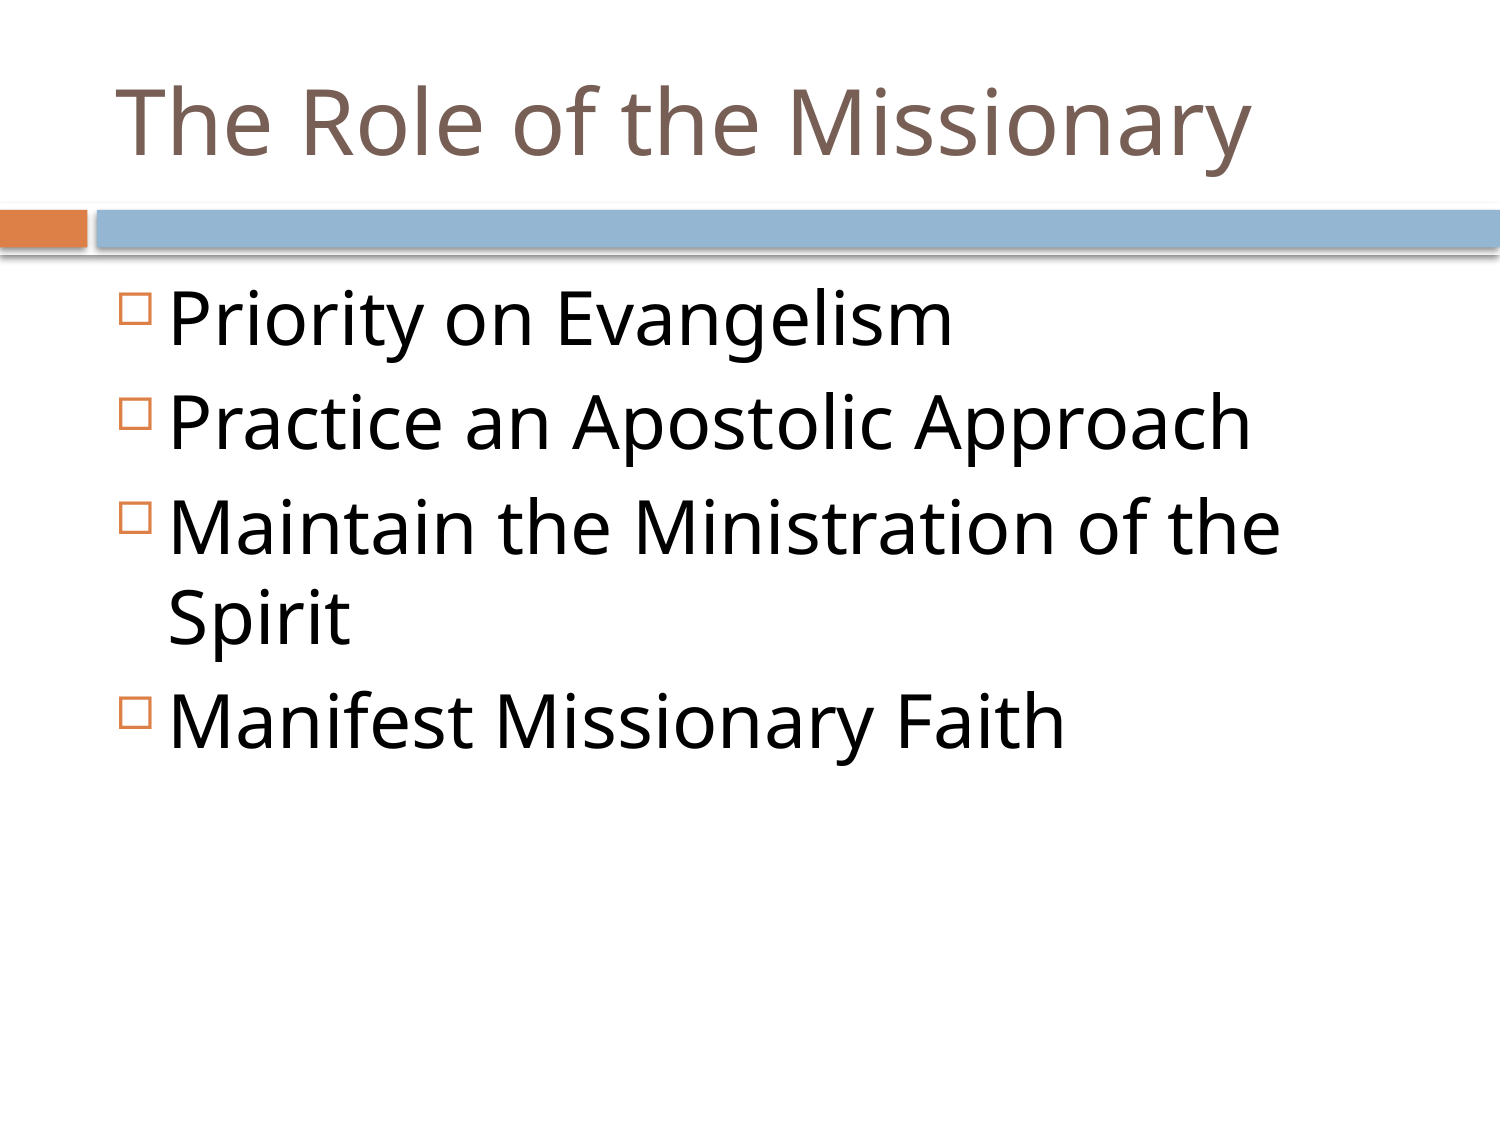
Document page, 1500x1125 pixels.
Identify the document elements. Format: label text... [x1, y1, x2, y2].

title The Role of the Missionary [100, 37, 1439, 201]
list Priority on Evangelism Practice an Apostolic Approach Maintain the Ministration of the Spirit Manifest Missionary Faith [100, 262, 1439, 1001]
